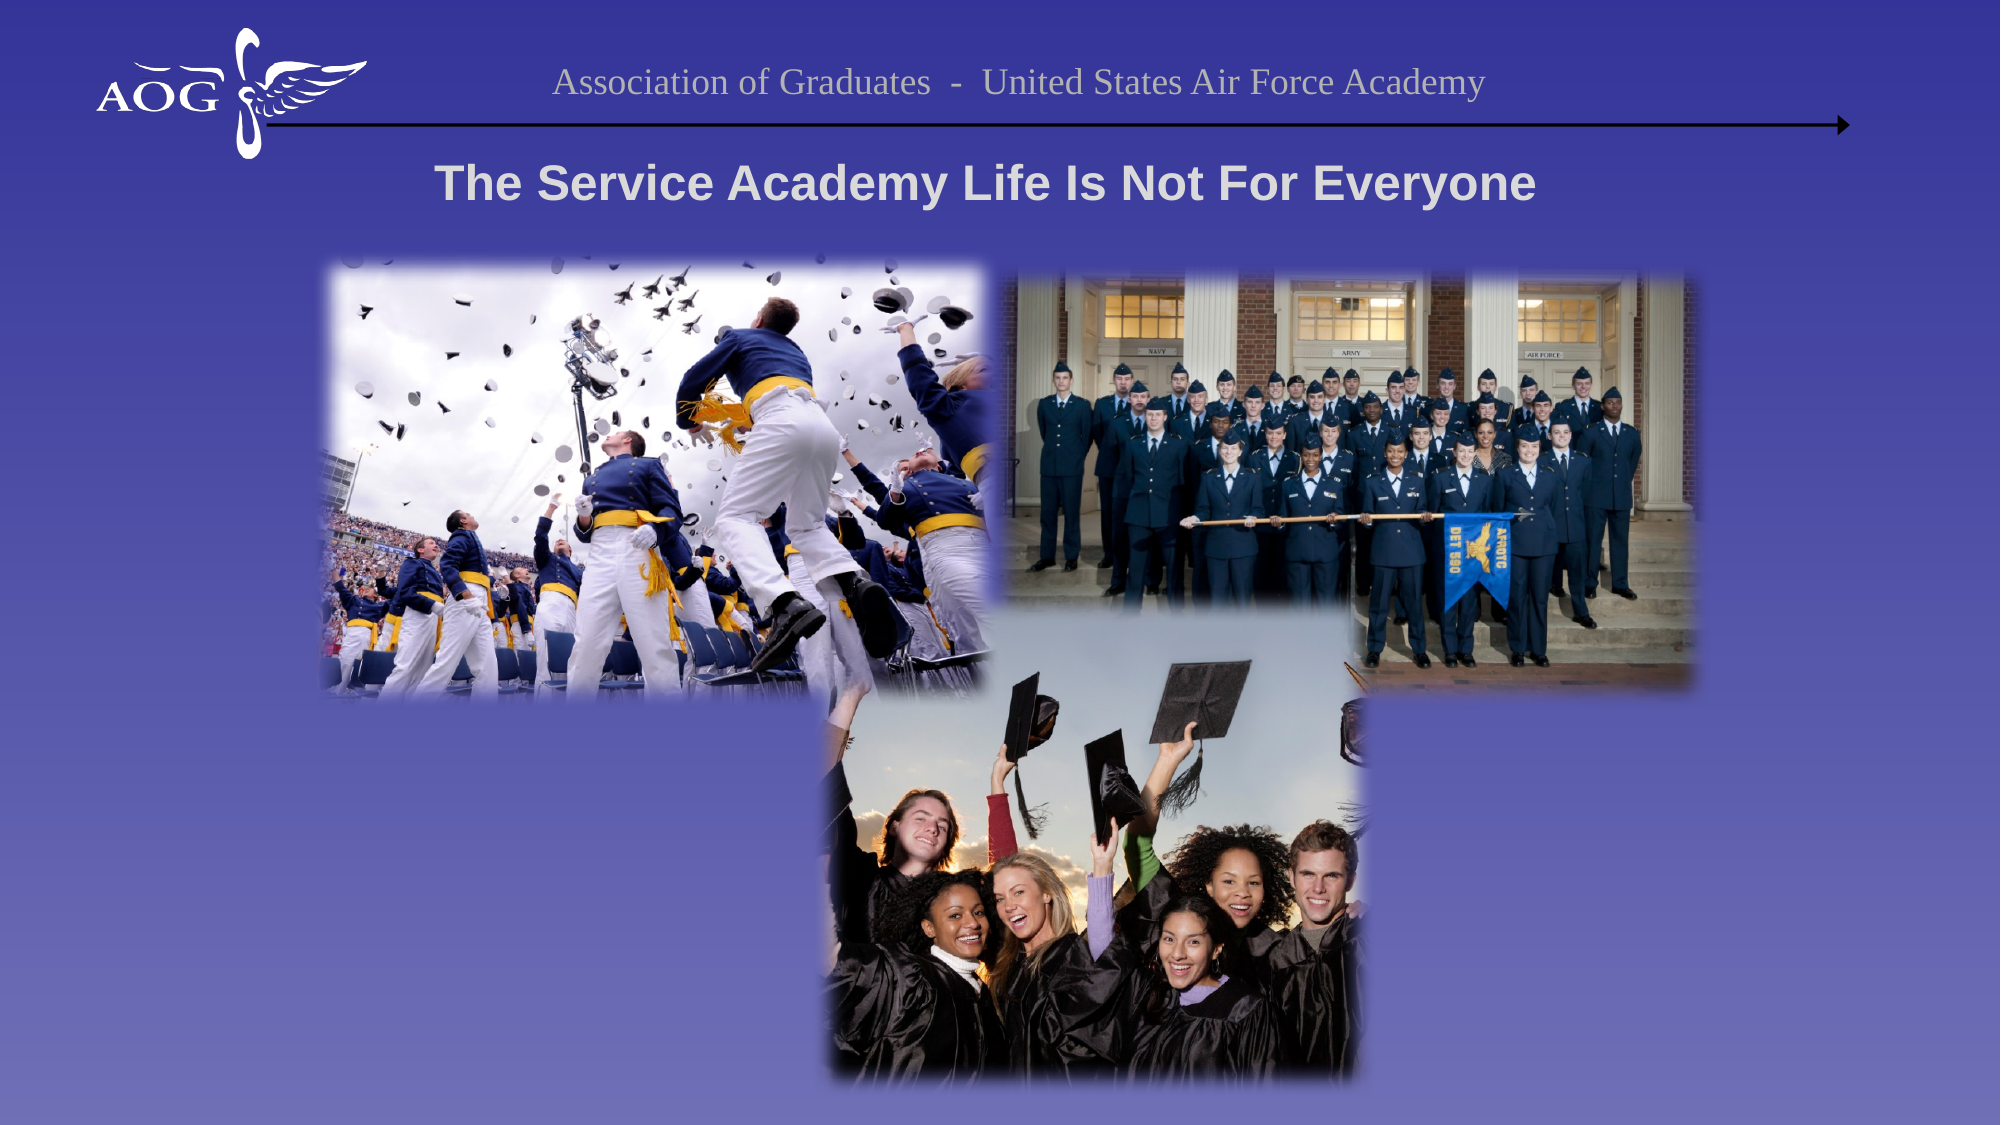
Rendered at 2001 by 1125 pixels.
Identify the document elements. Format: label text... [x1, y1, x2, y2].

picture [312, 249, 1712, 1097]
picture [66, 28, 367, 159]
text_box The Service Academy Life Is Not For Everyone [237, 142, 1675, 218]
